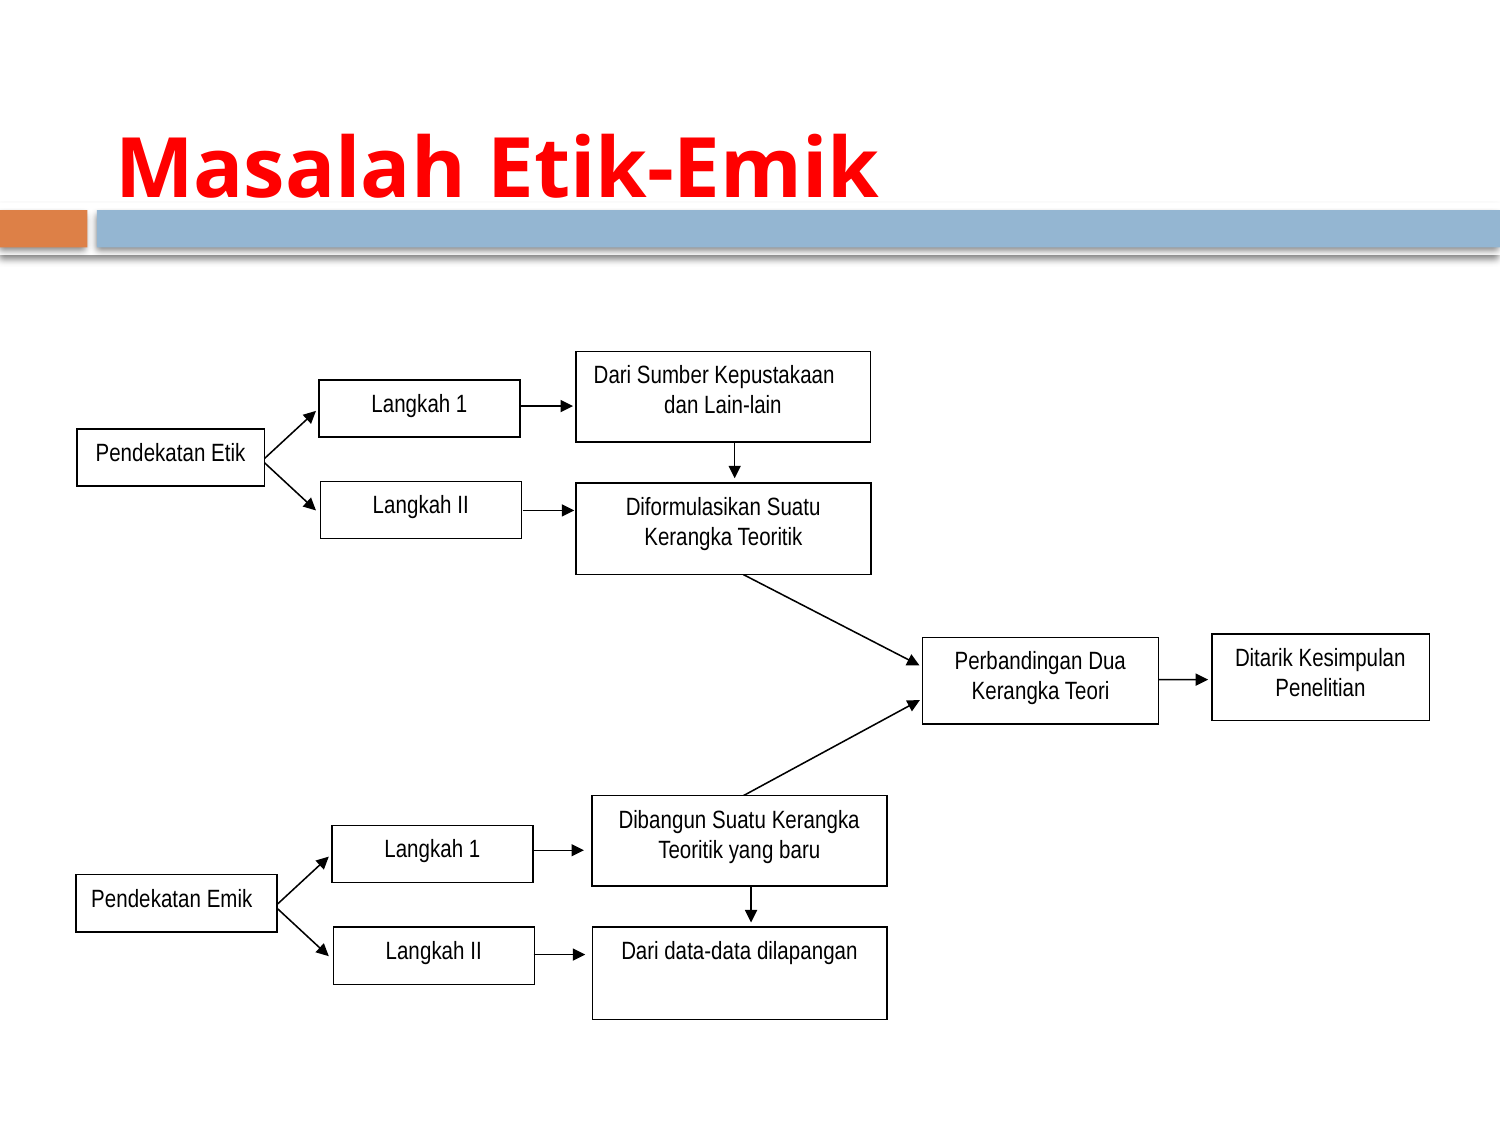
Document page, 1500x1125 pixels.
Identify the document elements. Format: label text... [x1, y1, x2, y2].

title Masalah Etik-Emik [100, 104, 1438, 223]
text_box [75, 351, 1430, 1020]
